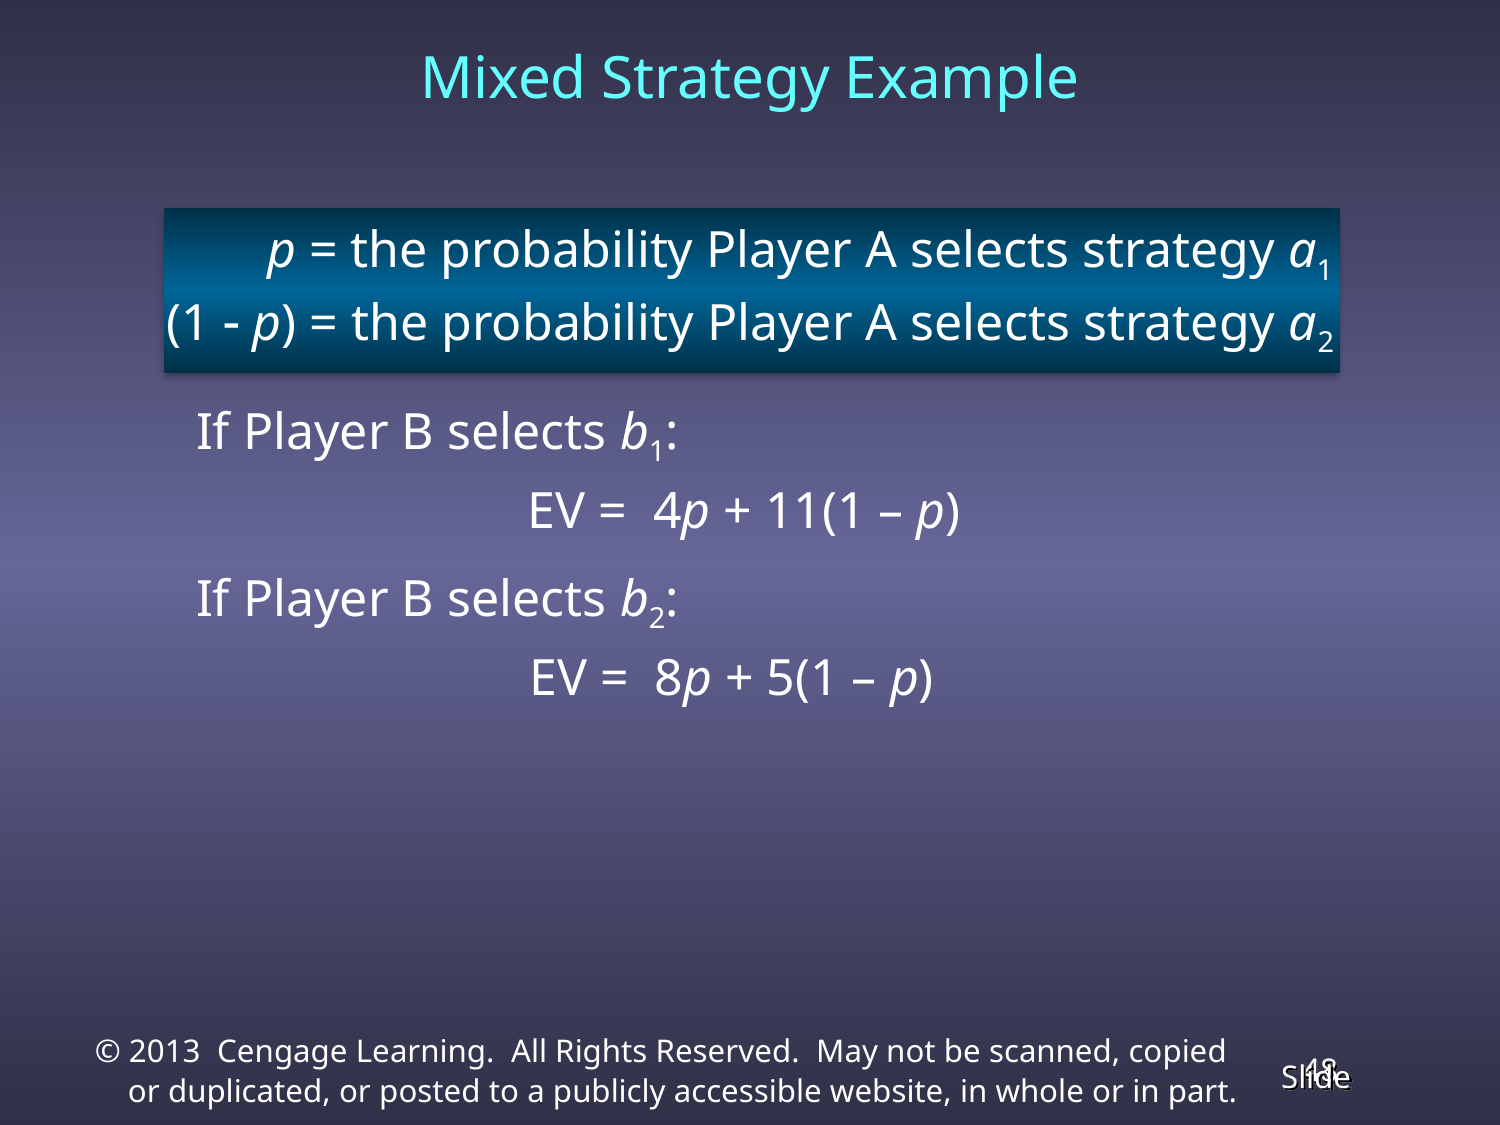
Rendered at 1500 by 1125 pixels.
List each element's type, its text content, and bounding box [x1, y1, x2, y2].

text_box Mixed Strategy Example [112, 8, 1388, 143]
text_box p = the probability Player A selects strategy a1 [252, 210, 1348, 282]
text_box EV = 8p + 5(1 – p) [514, 637, 949, 713]
text_box EV = 4p + 11(1 – p) [513, 471, 976, 546]
text_box (1 - p) = the probability Player A selects strategy a2 [151, 282, 1349, 366]
text_box [164, 208, 1340, 282]
text_box If Player B selects b2: [181, 558, 694, 642]
text_box [164, 366, 1340, 373]
text_box If Player B selects b1: [181, 391, 694, 475]
